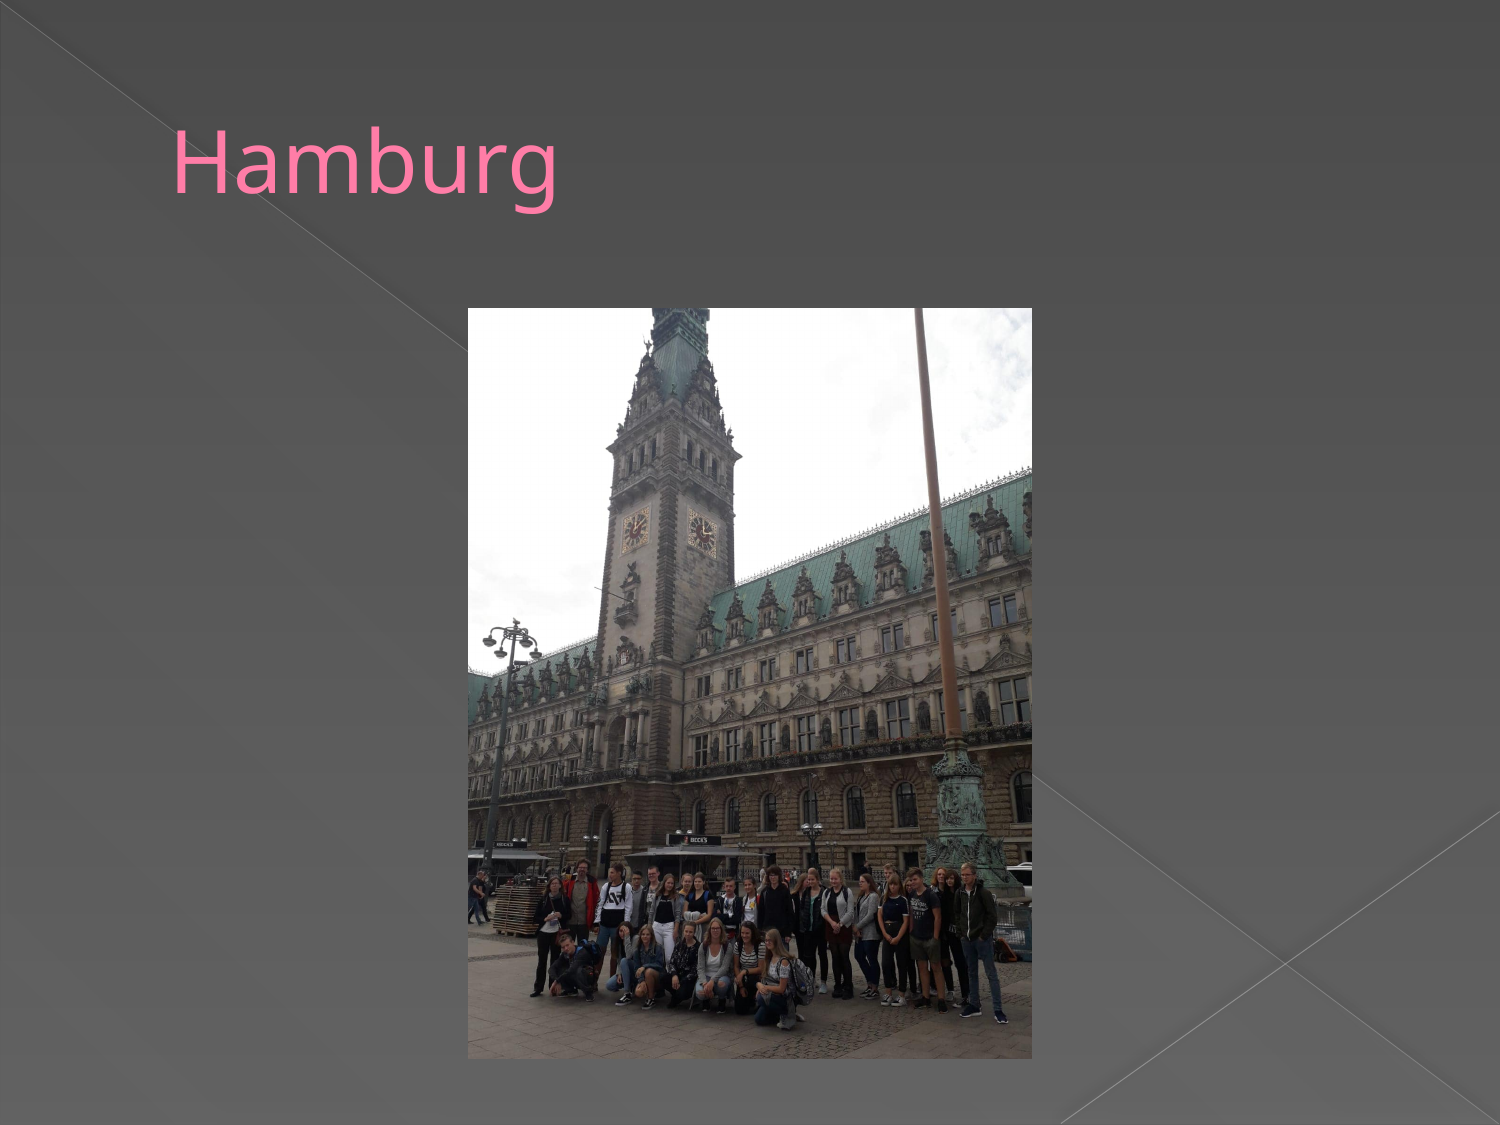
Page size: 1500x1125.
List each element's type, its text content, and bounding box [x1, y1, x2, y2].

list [468, 308, 1032, 1060]
title Hamburg [75, 43, 1425, 274]
